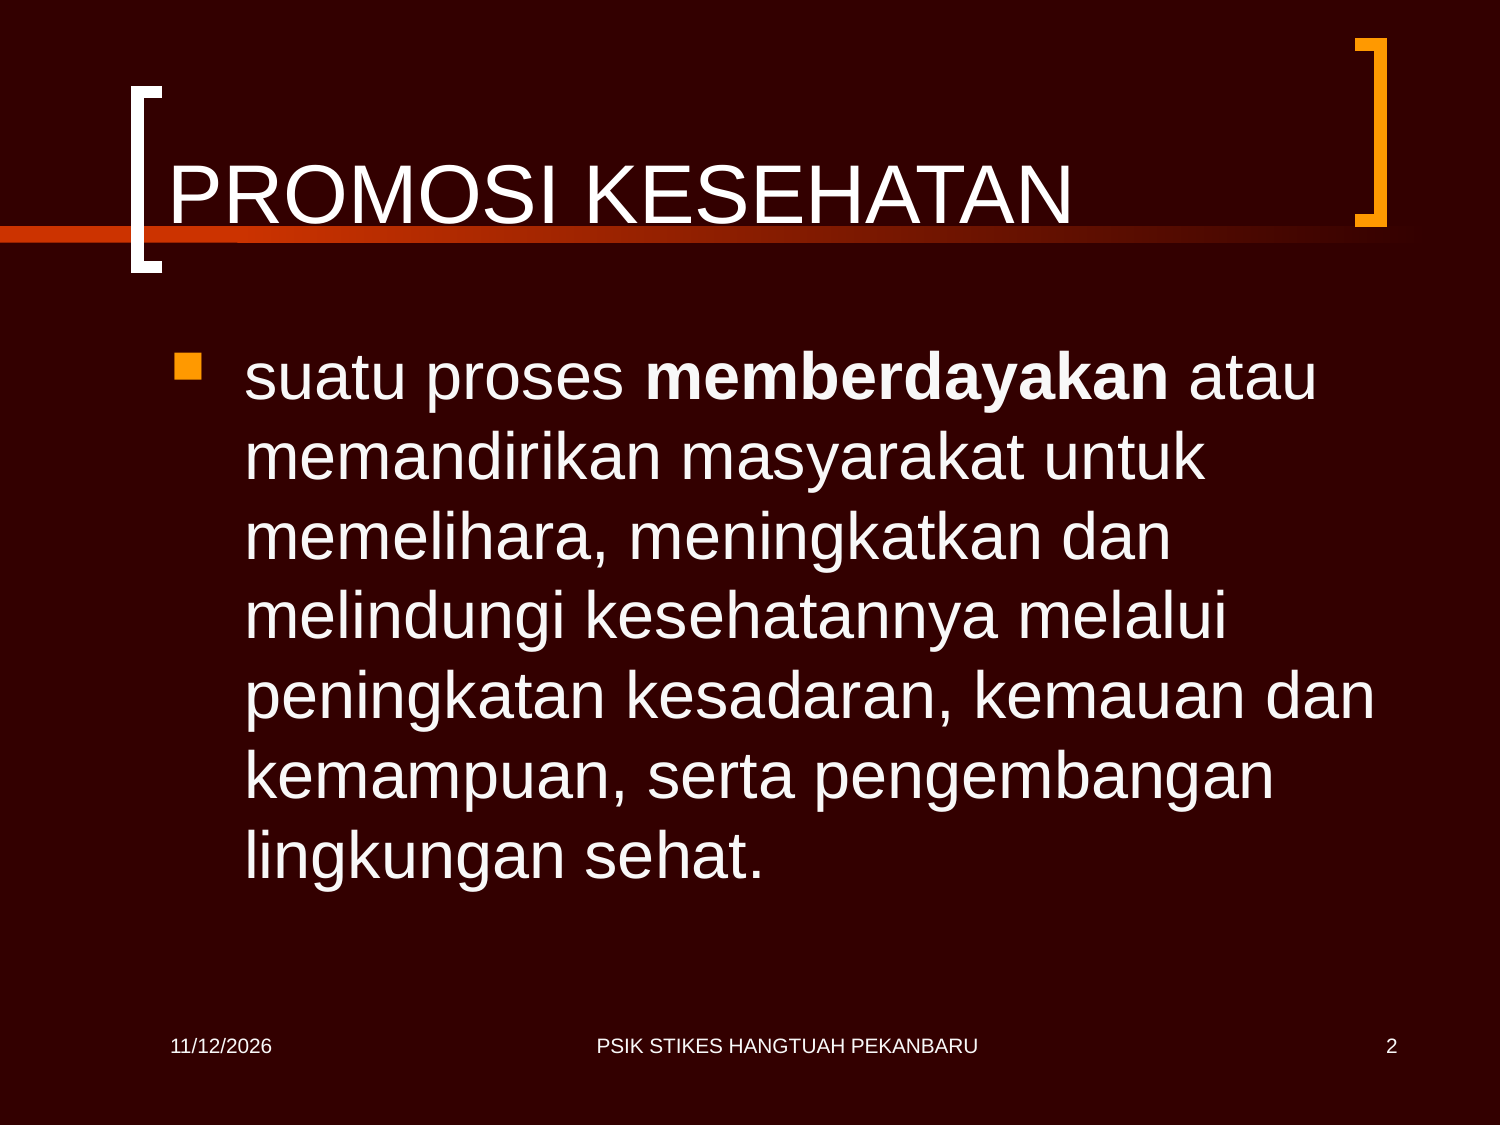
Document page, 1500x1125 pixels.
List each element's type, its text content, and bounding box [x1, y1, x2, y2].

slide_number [155, 1025, 468, 1100]
slide_number 2 [1100, 1025, 1413, 1100]
title PROMOSI KESEHATAN [152, 15, 1328, 248]
footer PSIK STIKES HANGTUAH PEKANBARU [549, 1025, 1025, 1100]
list suatu proses memberdayakan atau memandirikan masyarakat untuk memelihara, meningkatkan dan melindungi kesehatannya melalui peningkatan kesadaran, kemauan dan kemampuan, serta pengembangan lingkungan sehat. [155, 324, 1413, 1000]
